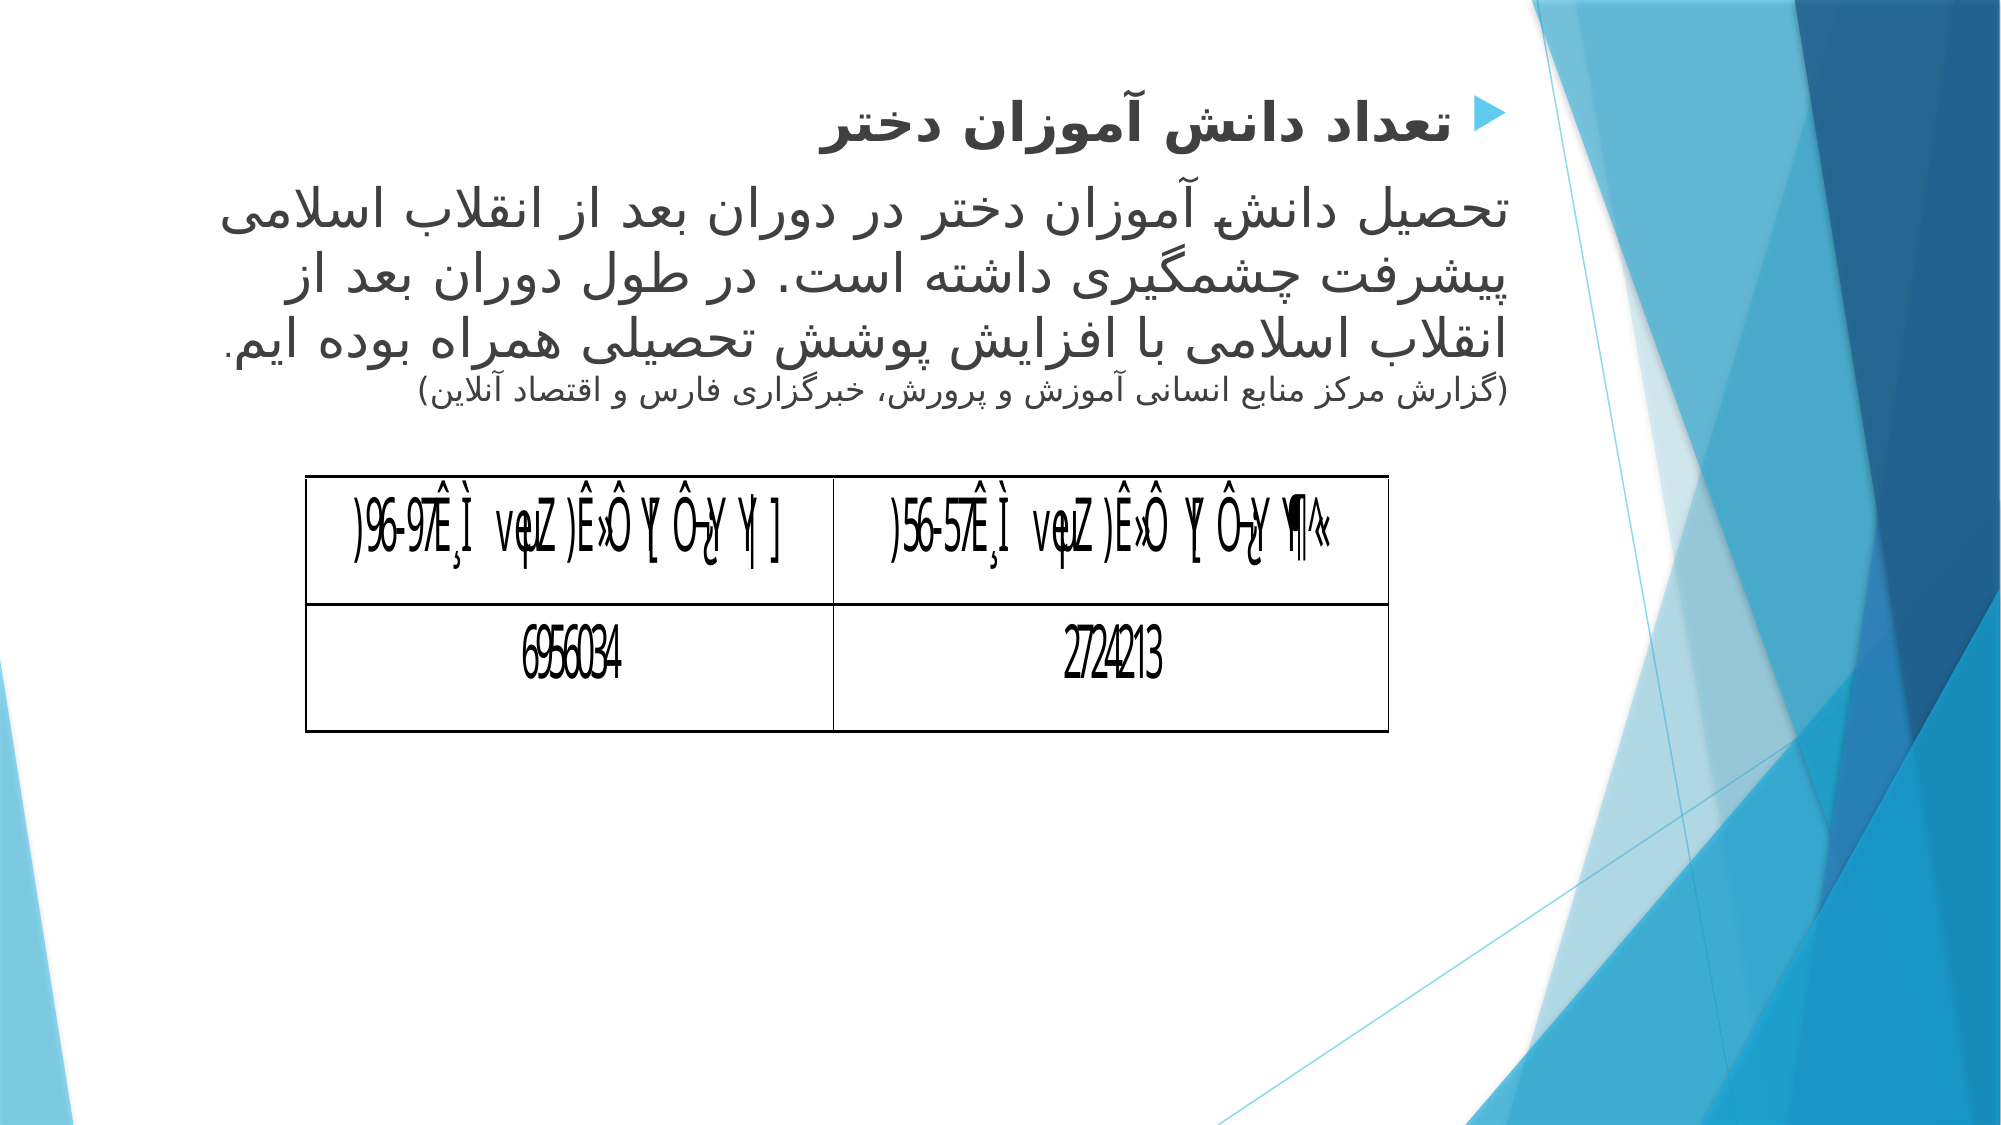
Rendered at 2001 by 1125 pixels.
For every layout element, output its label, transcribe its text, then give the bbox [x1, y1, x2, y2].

picture [129, 474, 1541, 886]
list تعداد دانش آموزان دختر تحصیل دانش آموزان دختر در دوران بعد از انقلاب اسلامی پیشرفت چشمگیری داشته است. در طول دوران بعد از انقلاب اسلامی با افزایش پوشش تحصیلی همراه بوده ایم. (گزارش مرکز منابع انسانی آموزش و پرورش، خبرگزاری فارس و اقتصاد آنلاین) [115, 79, 1526, 717]
